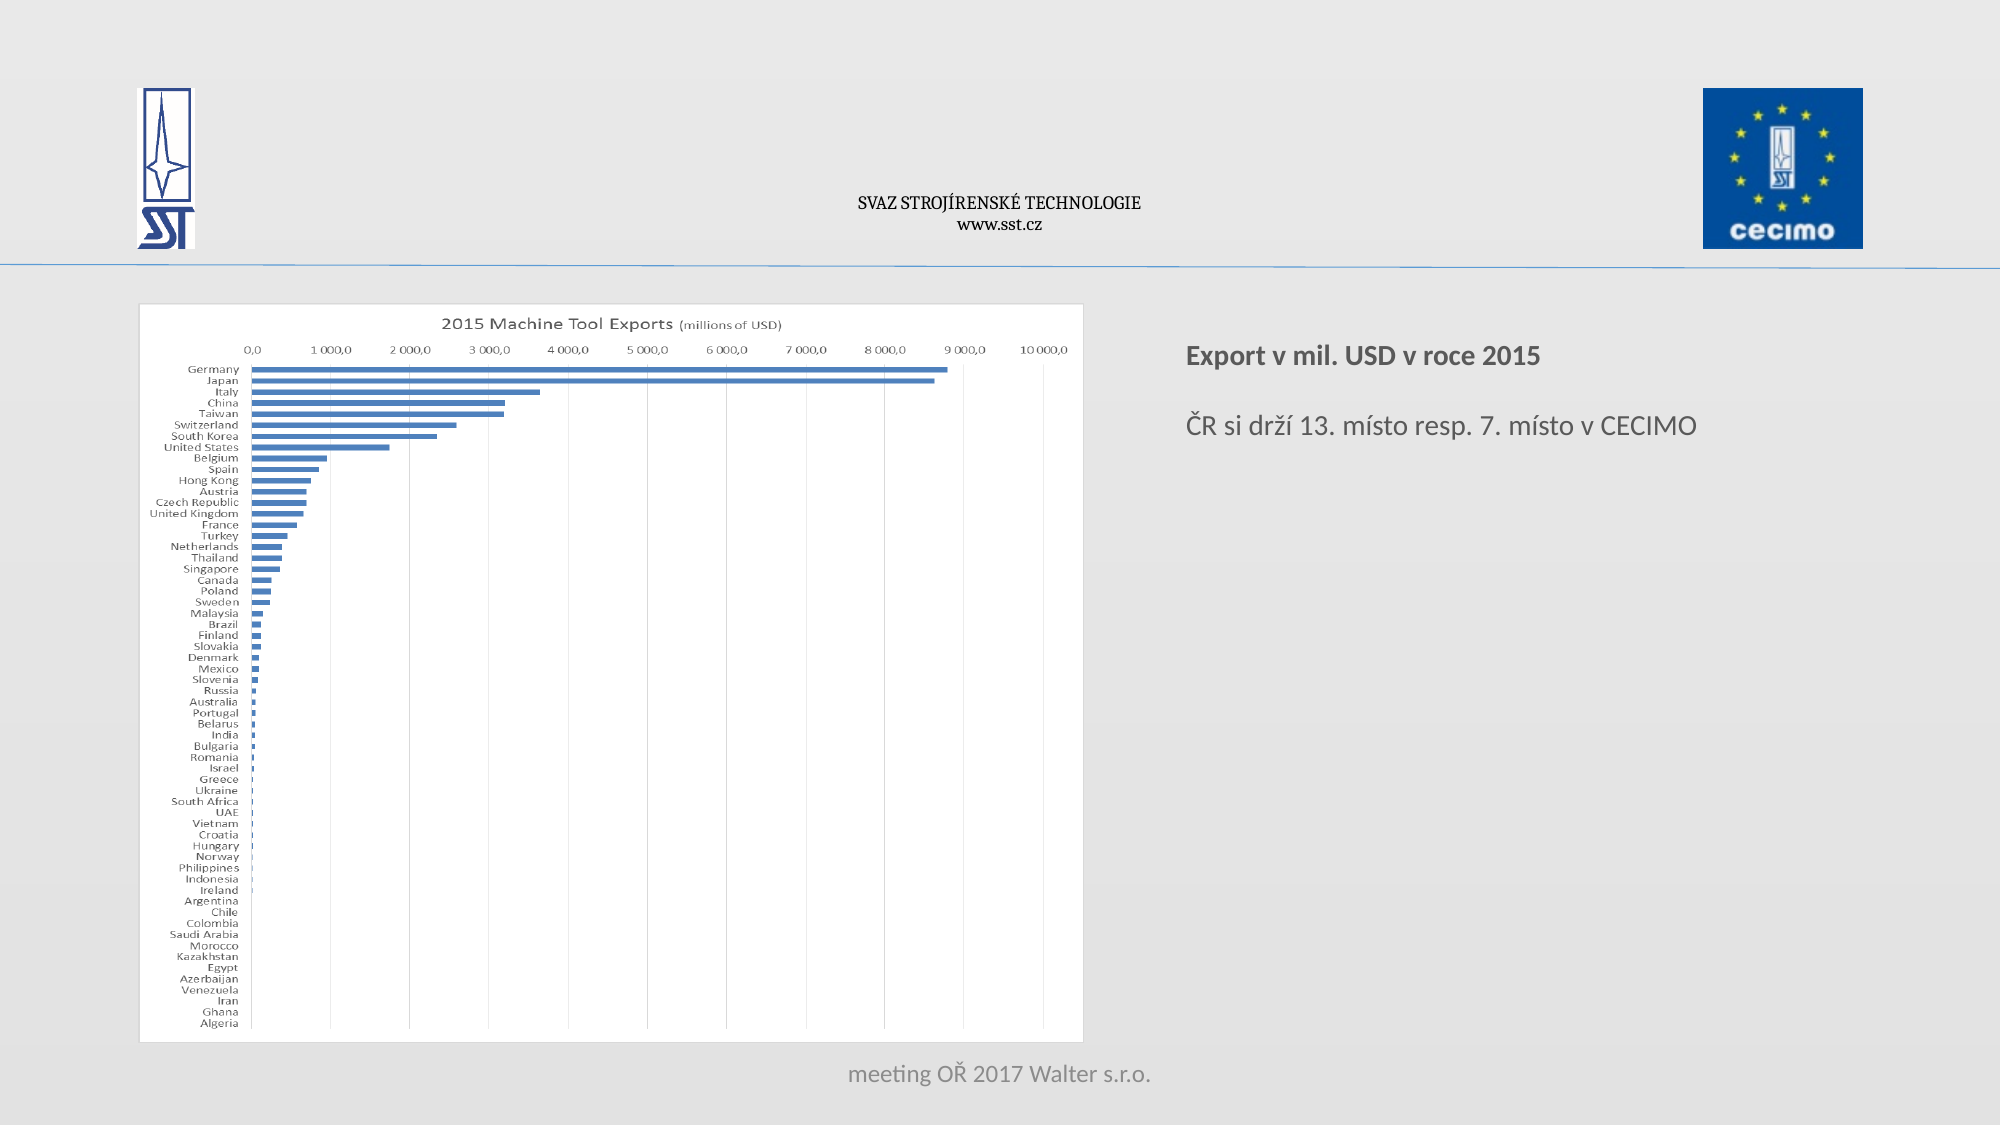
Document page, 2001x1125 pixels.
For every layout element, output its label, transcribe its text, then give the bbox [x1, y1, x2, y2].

subtitle [1084, 332, 1750, 951]
picture [138, 303, 1084, 1043]
title SVAZ STROJÍRENSKÉ TECHNOLOGIE www.sst.cz [249, 184, 1750, 264]
picture [137, 88, 195, 249]
picture [1703, 88, 1863, 249]
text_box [0, 264, 2000, 269]
footer meeting OŘ 2017 Walter s.r.o. [662, 1042, 1338, 1103]
text_box Export v mil. USD v roce 2015 ČR si drží 13. místo resp. 7. místo v CECIMO [1171, 328, 1862, 484]
